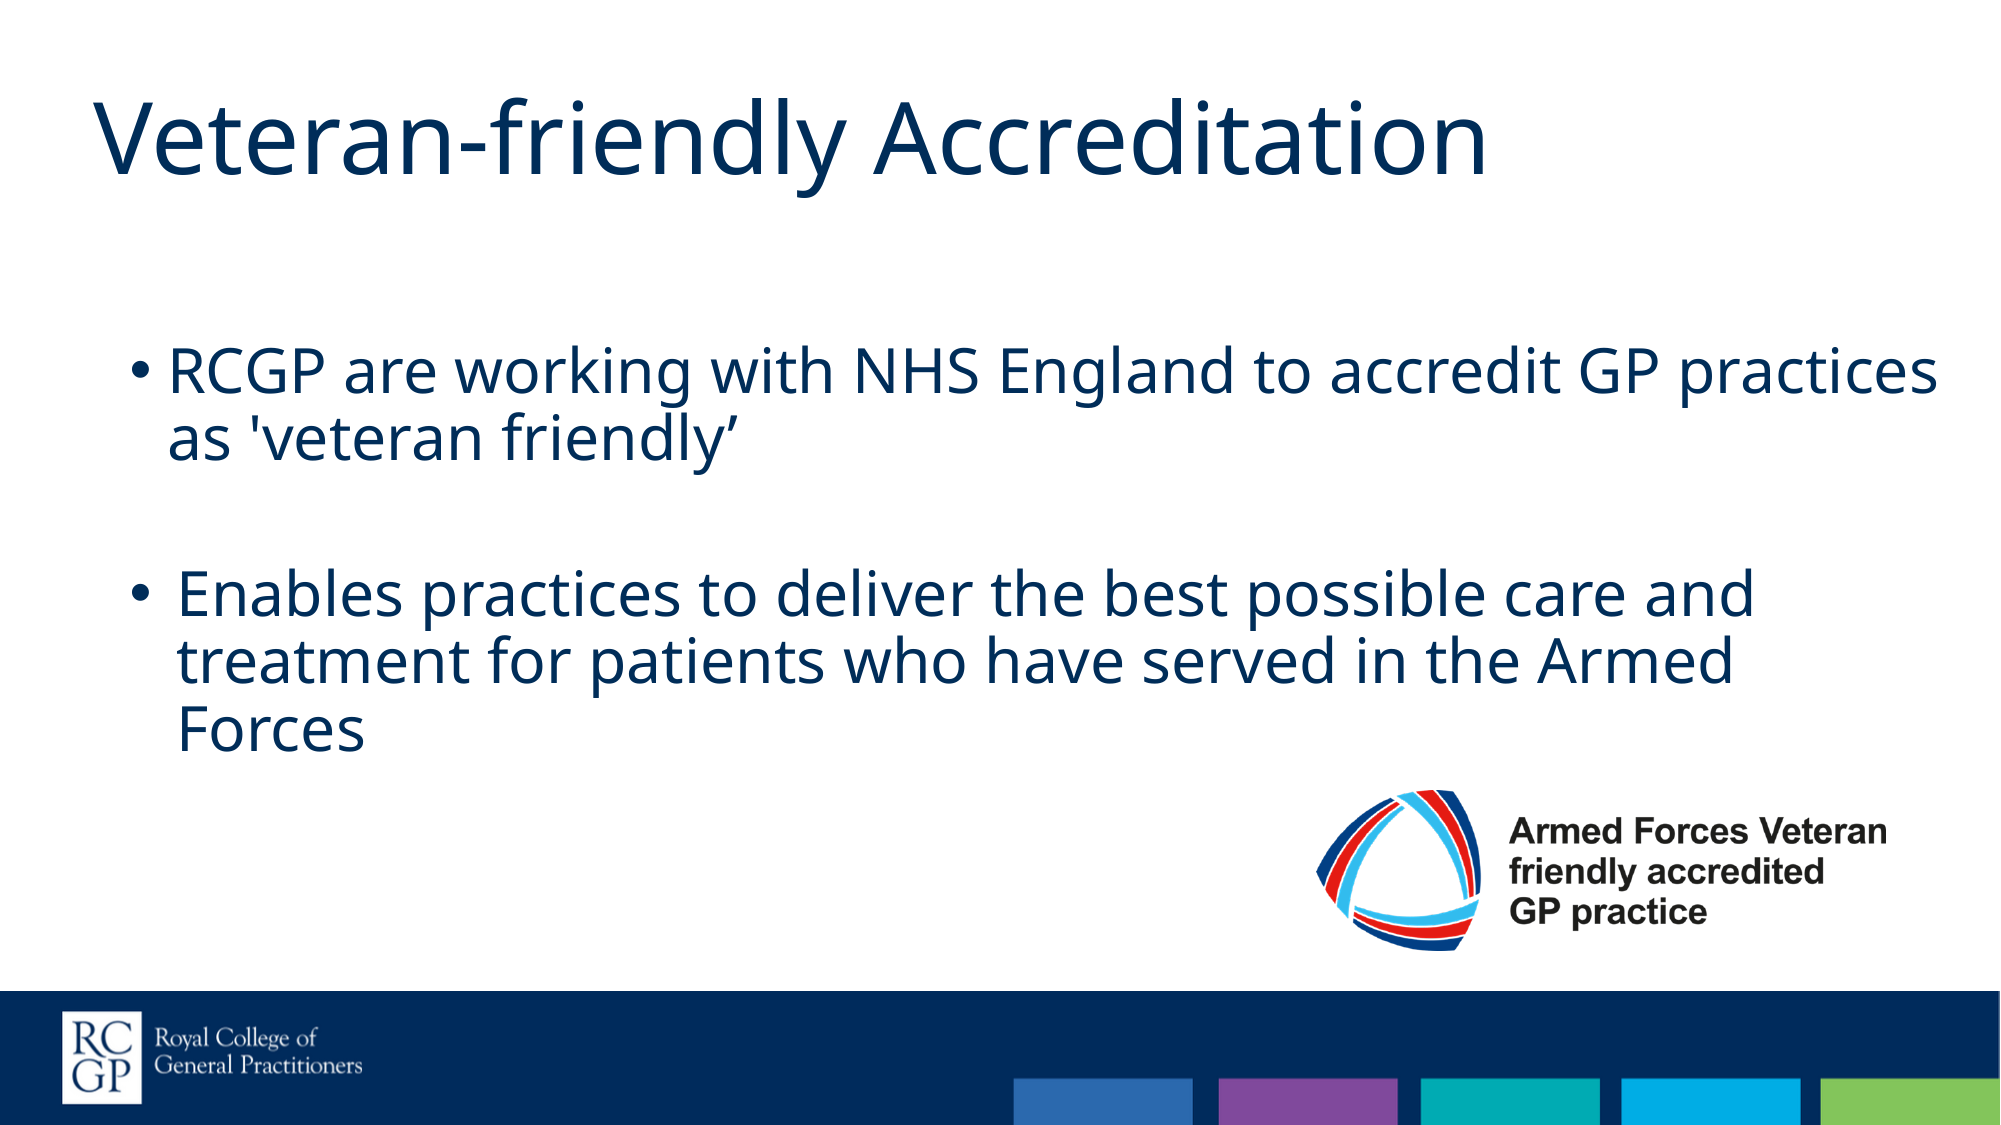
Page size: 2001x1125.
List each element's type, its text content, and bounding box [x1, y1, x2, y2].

list RCGP are working with NHS England to accredit GP practices as 'veteran friendly’ Enables practices to deliver the best possible care and treatment for patients who have served in the Armed Forces [114, 235, 1958, 901]
title Veteran-friendly Accreditation [78, 76, 1922, 207]
picture [1316, 790, 1886, 951]
picture [0, 991, 2000, 1125]
